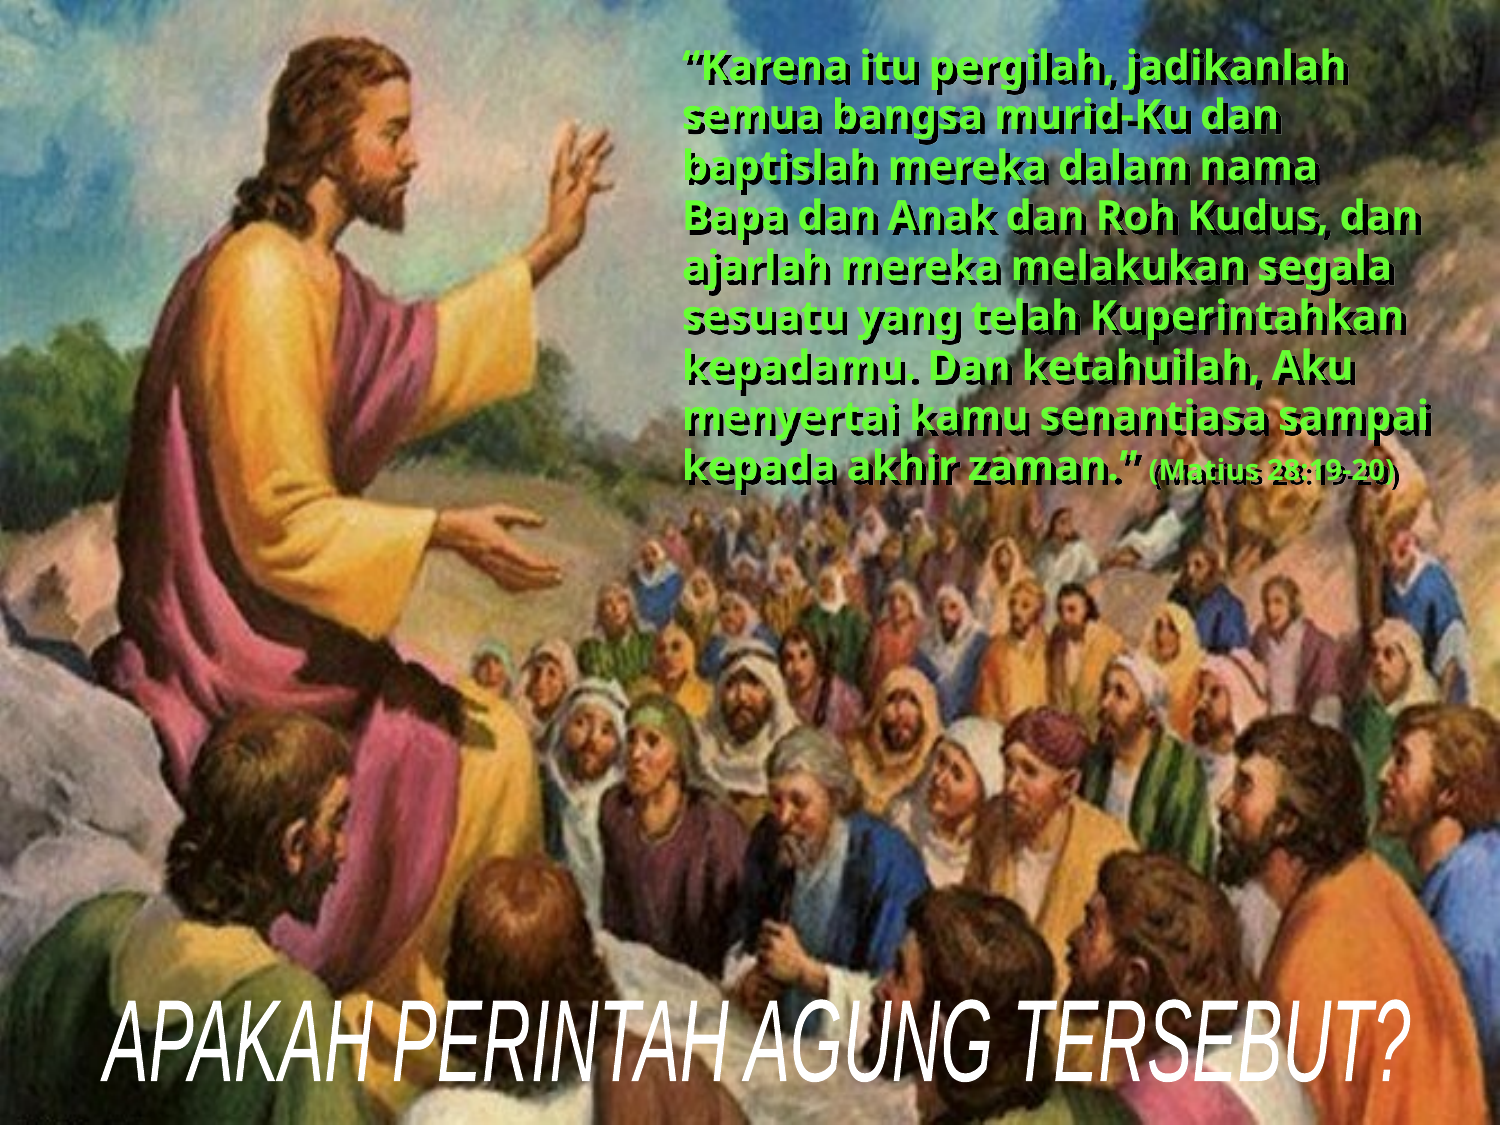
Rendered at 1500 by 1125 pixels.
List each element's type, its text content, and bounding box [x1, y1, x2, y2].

text_box “Karena itu pergilah, jadikanlah semua bangsa murid-Ku dan baptislah mereka dalam nama Bapa dan Anak dan Roh Kudus, dan ajarlah mereka melakukan segala sesuatu yang telah Kuperintahkan kepadamu. Dan ketahuilah, Aku menyertai kamu senantiasa sampai kepada akhir zaman.” (Matius 28:19-20) [667, 31, 1447, 496]
picture [0, 0, 1500, 1125]
